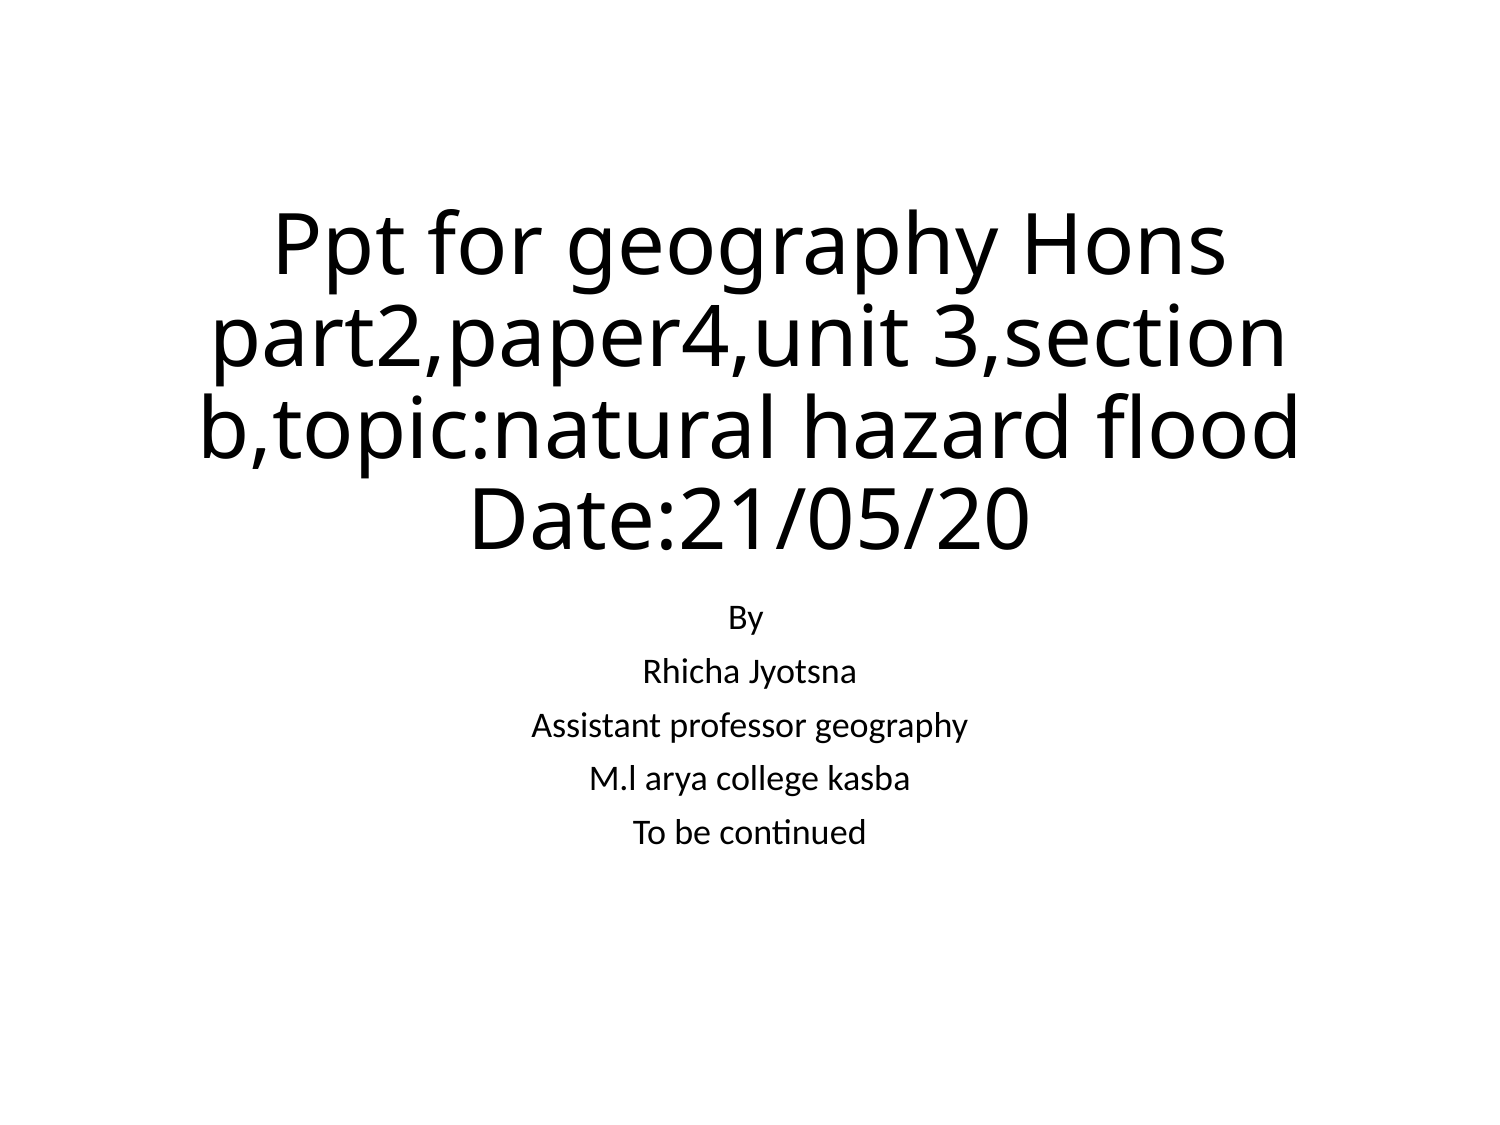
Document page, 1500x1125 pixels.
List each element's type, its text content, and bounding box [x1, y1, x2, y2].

title Ppt for geography Hons part2,paper4,unit 3,section b,topic:natural hazard flood Date:21/05/20 [112, 184, 1388, 576]
subtitle By Rhicha Jyotsna Assistant professor geography M.l arya college kasba To be continued [187, 590, 1313, 863]
